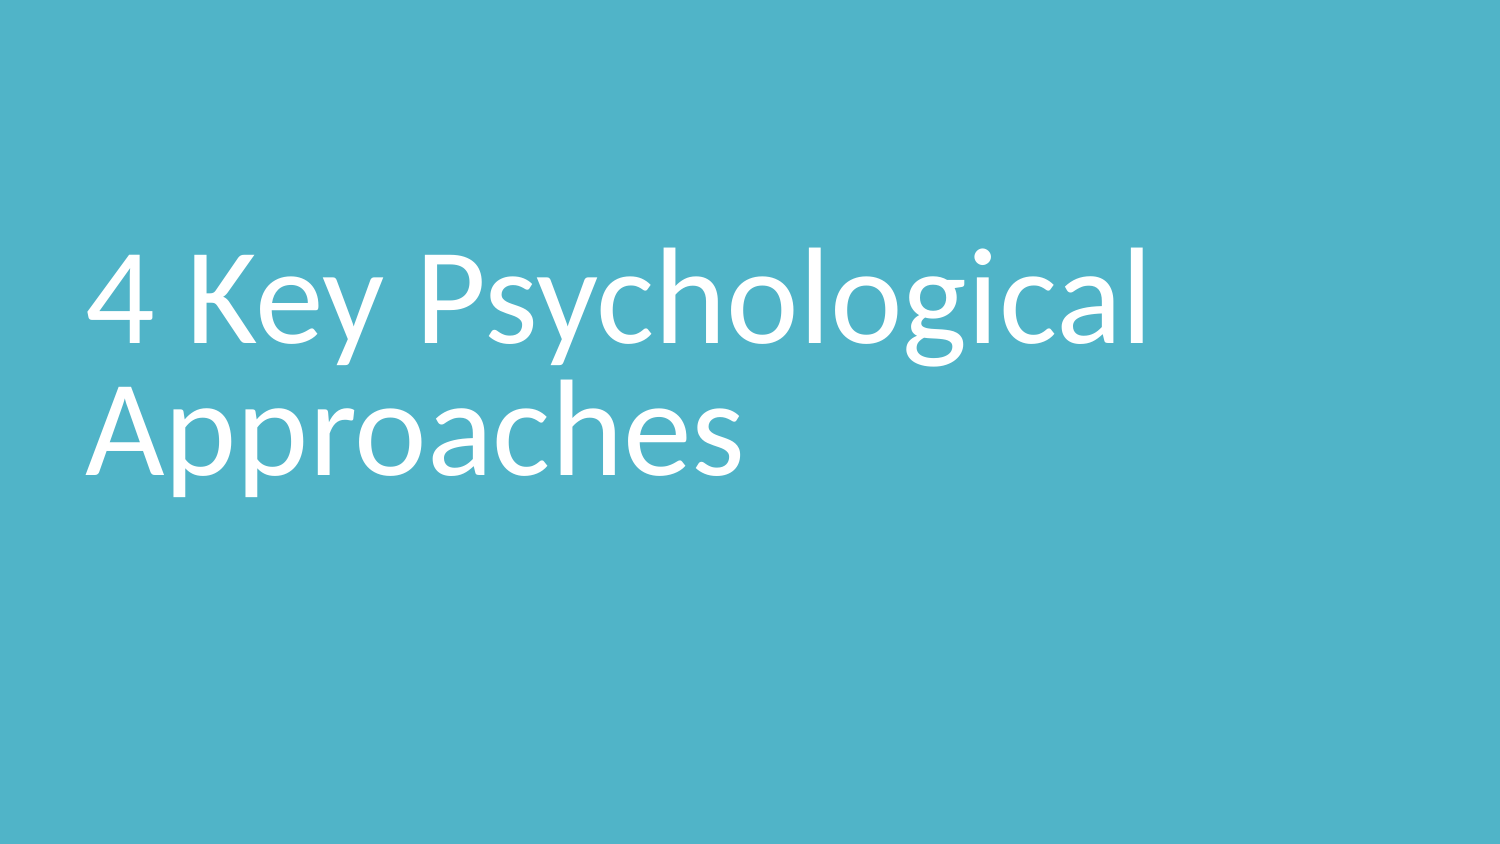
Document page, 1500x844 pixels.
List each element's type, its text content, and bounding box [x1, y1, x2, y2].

title 4 Key Psychological Approaches [74, 94, 1401, 508]
